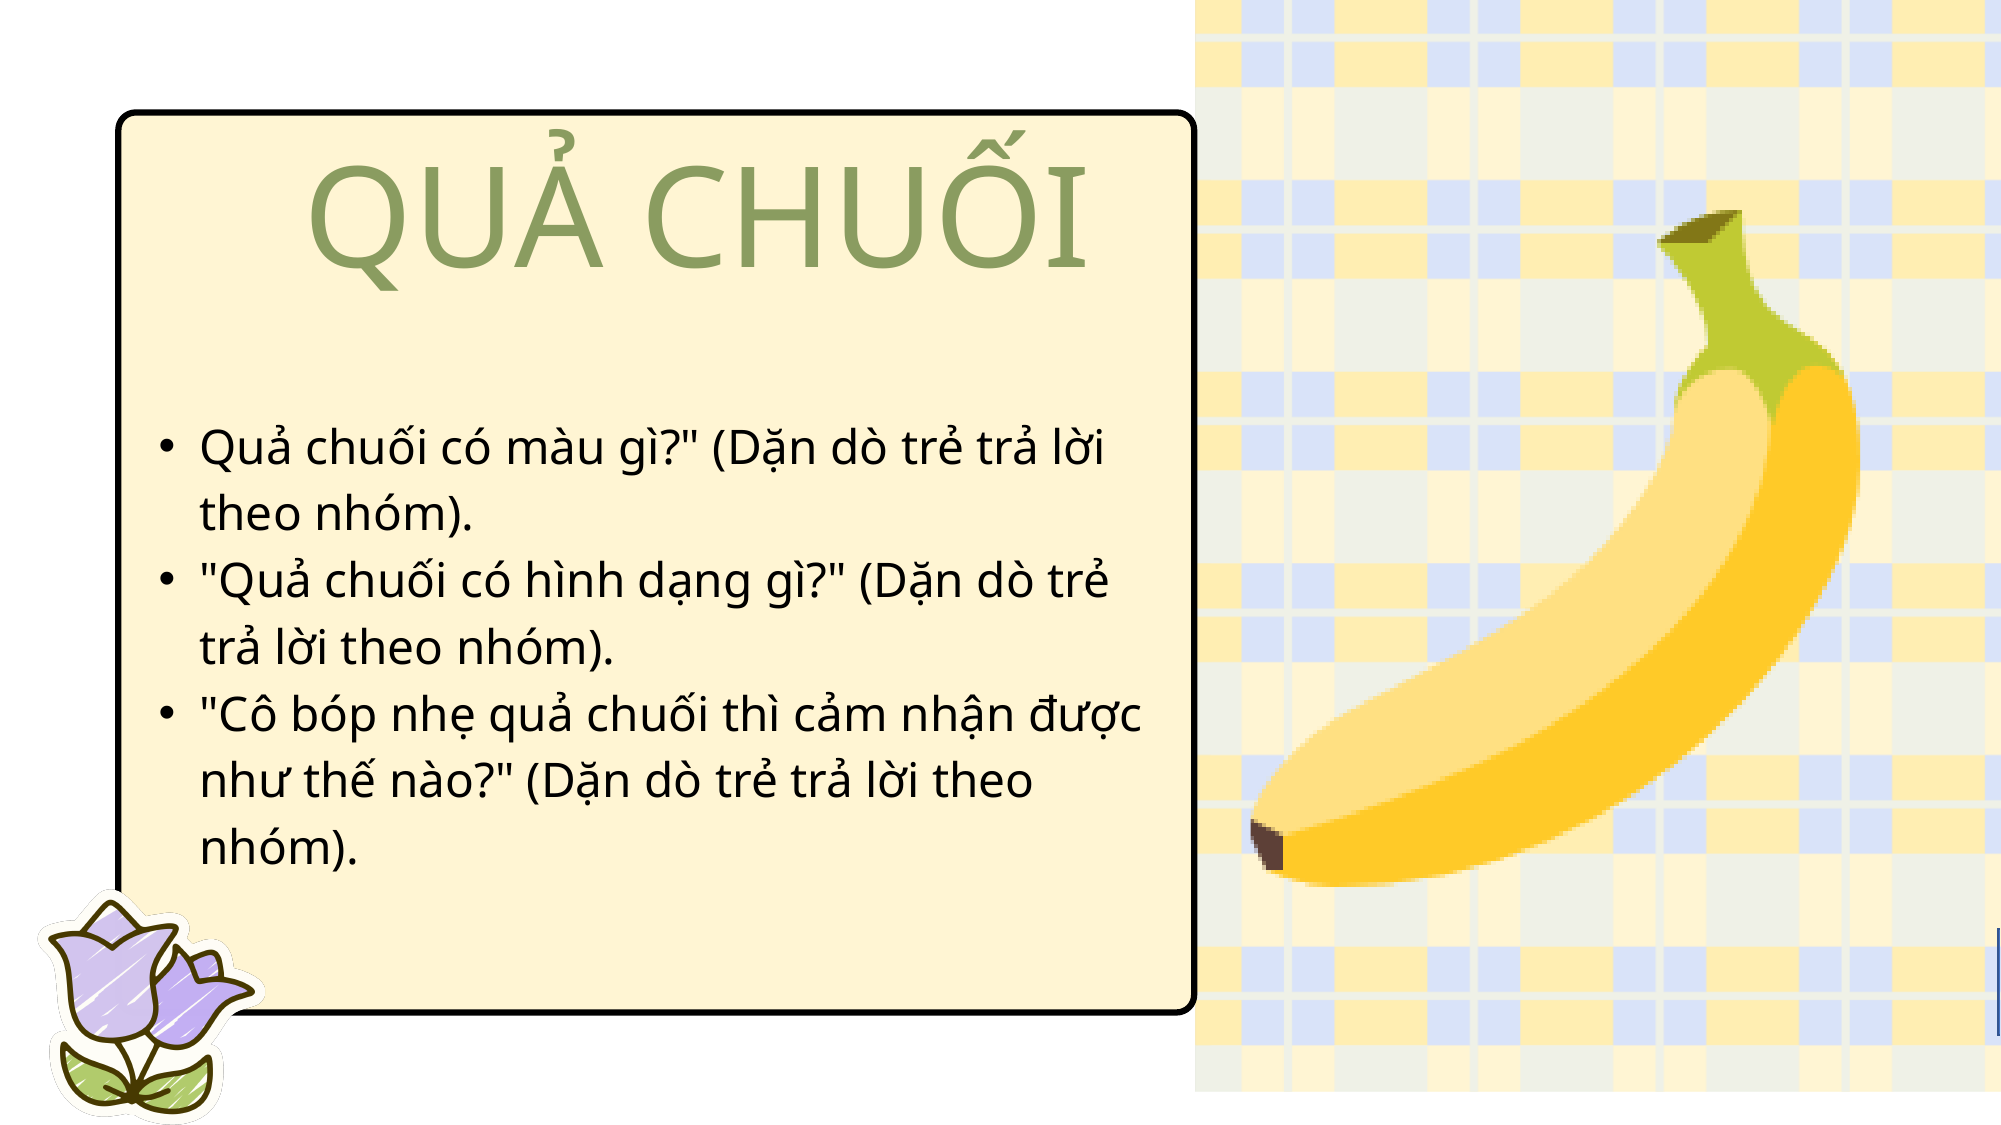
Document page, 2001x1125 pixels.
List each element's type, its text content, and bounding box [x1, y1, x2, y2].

text_box [1194, 0, 2000, 1092]
text_box [37, 887, 266, 1125]
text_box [118, 112, 1195, 1013]
text_box [1250, 210, 1861, 888]
slide_number 8 [1412, 1042, 1863, 1103]
